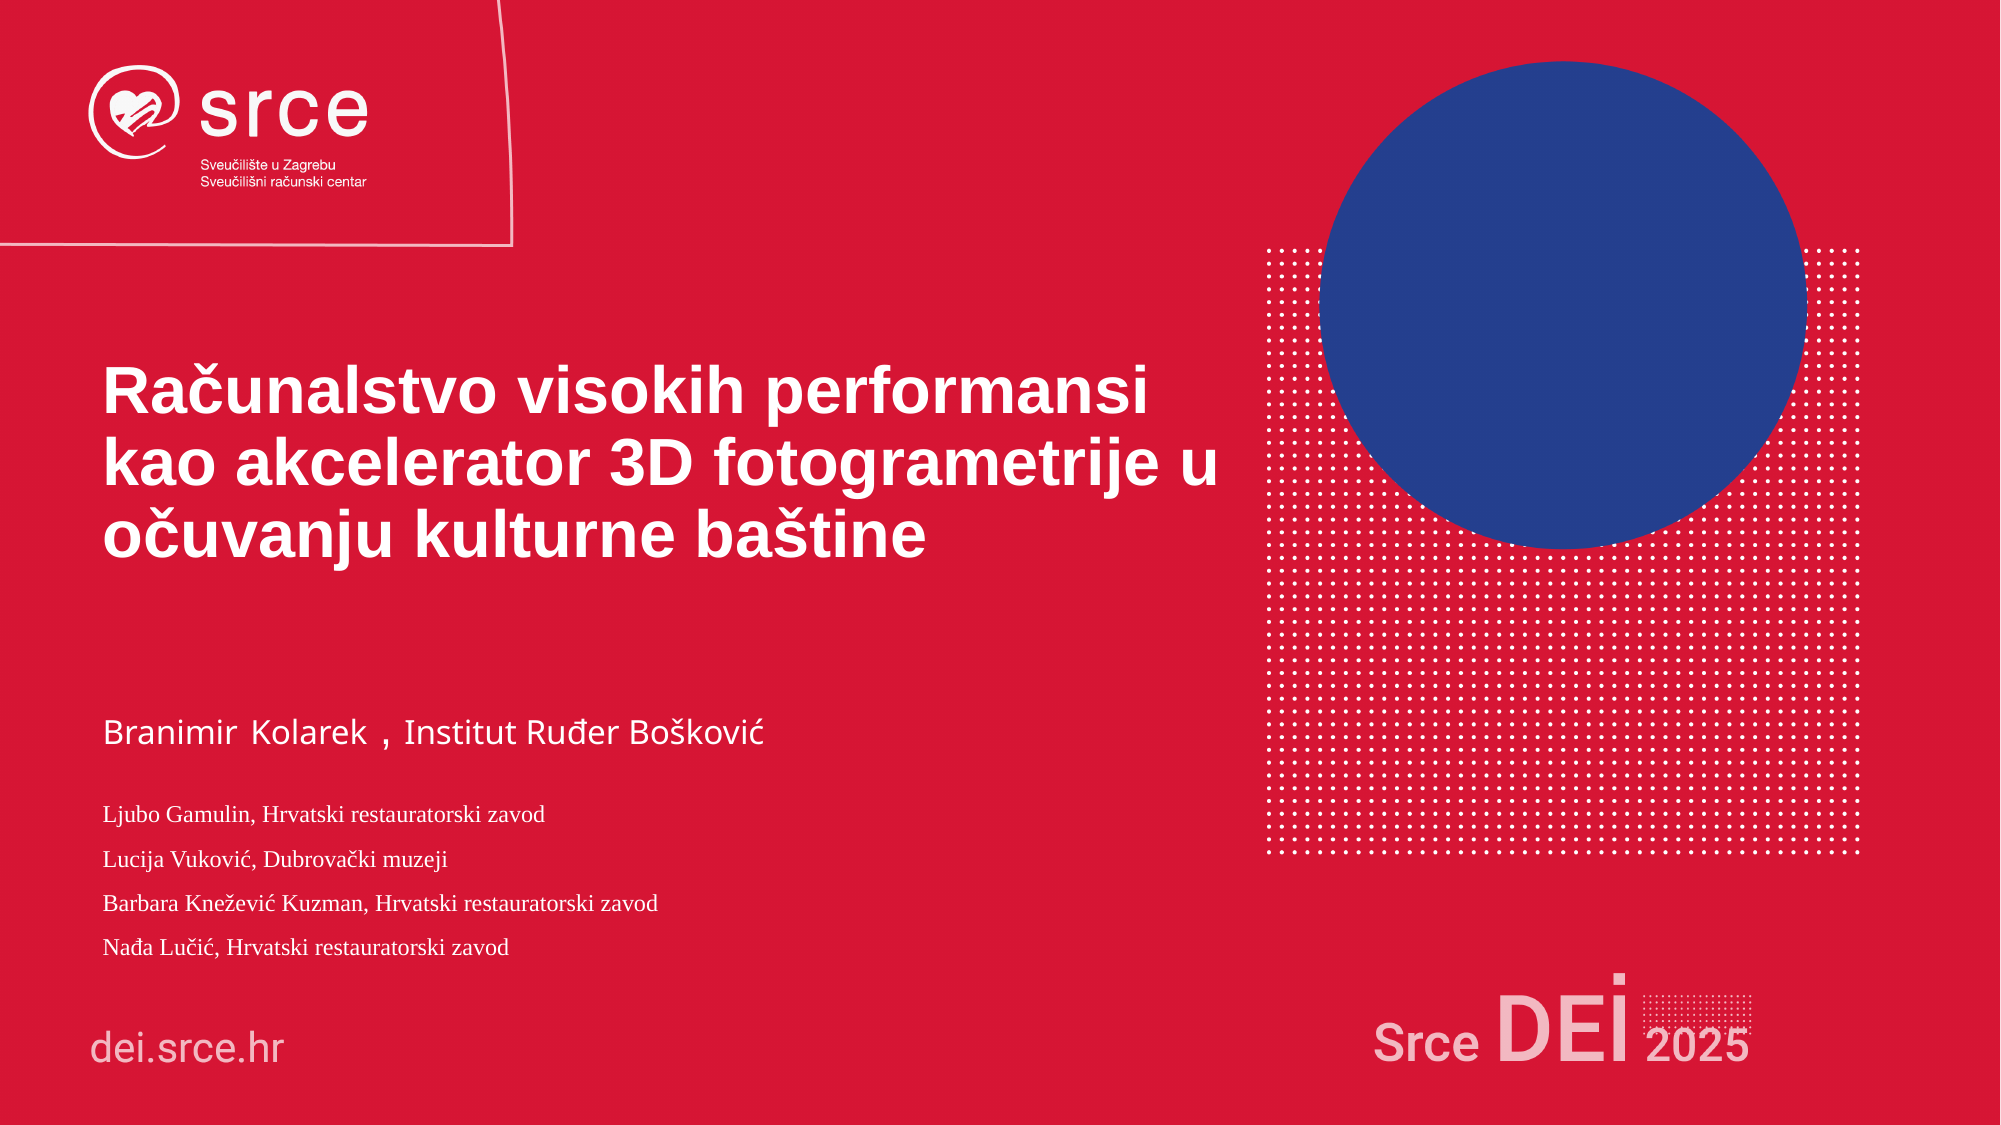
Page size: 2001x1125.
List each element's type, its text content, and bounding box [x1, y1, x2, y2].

subtitle Branimir Kolarek , Institut Ruđer Bošković Ljubo Gamulin, Hrvatski restauratorski zavod Lucija Vuković, Dubrovački muzeji Barbara Knežević Kuzman, Hrvatski restauratorski zavod Nađa Lučić, Hrvatski restauratorski zavod [87, 698, 1266, 971]
title Računalstvo visokih performansi kao akcelerator 3D fotogrametrije u očuvanju kulturne baštine [87, 251, 1266, 579]
picture [0, 0, 2001, 1125]
